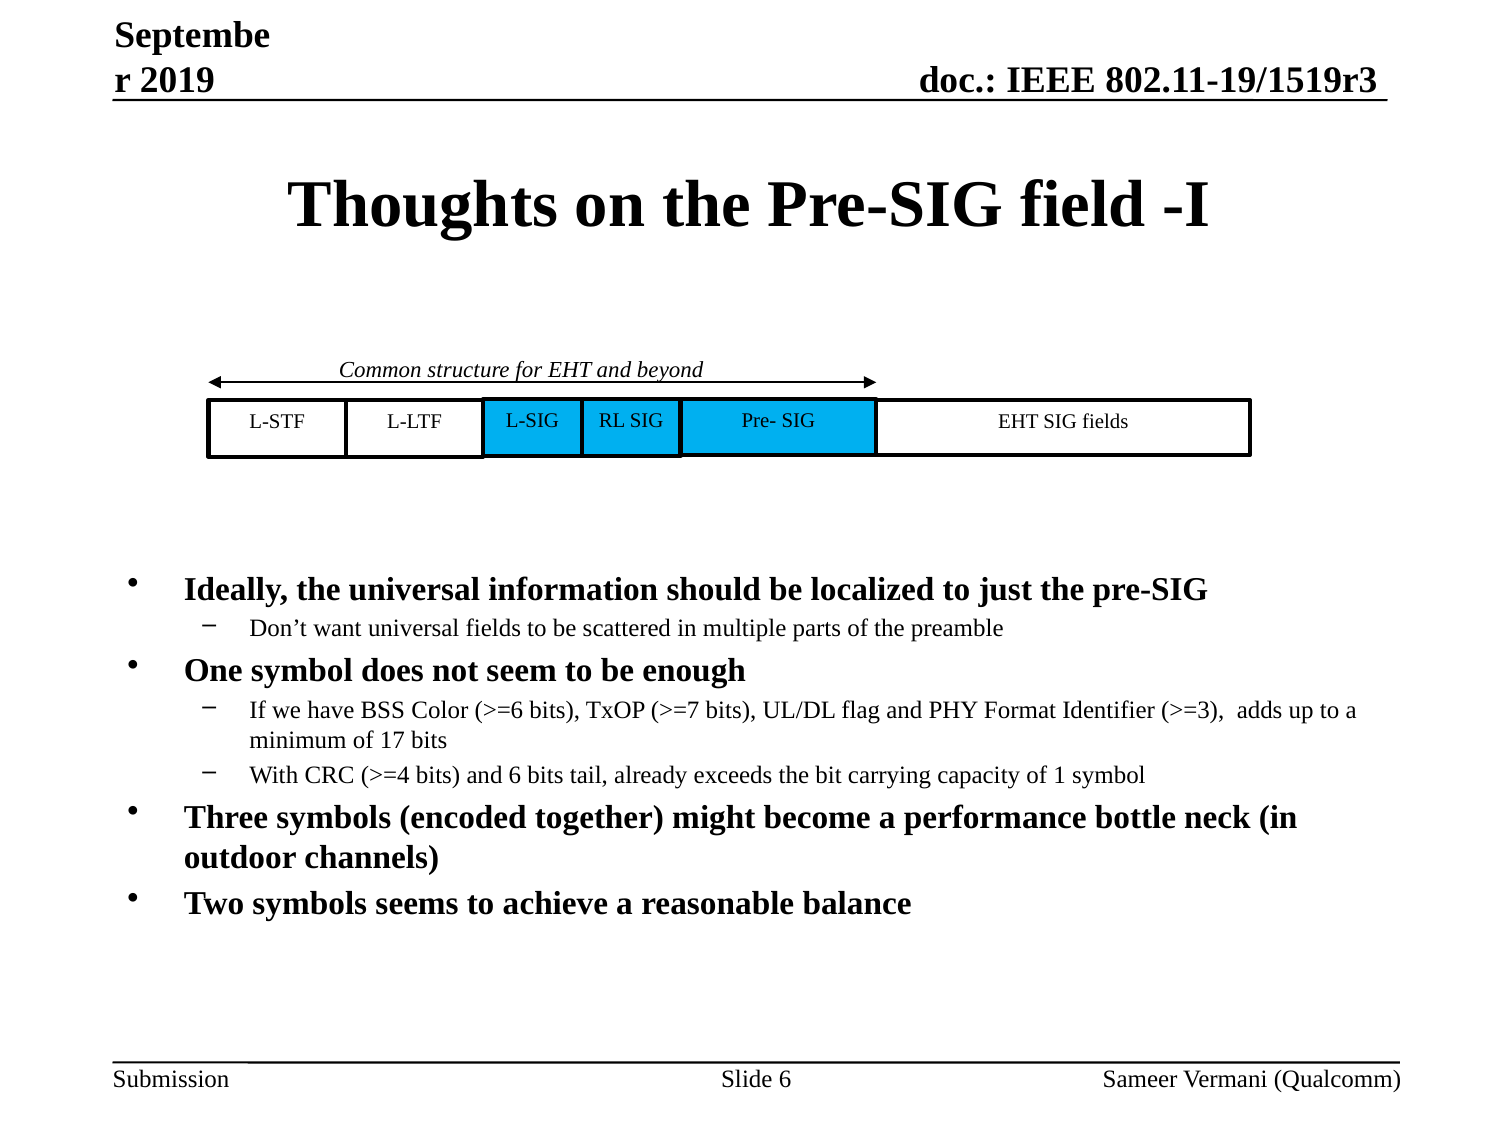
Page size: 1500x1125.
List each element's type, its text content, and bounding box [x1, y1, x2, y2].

list Ideally, the universal information should be localized to just the pre-SIG Don’t want universal fields to be scattered in multiple parts of the preamble One symbol does not seem to be enough If we have BSS Color (>=6 bits), TxOP (>=7 bits), UL/DL flag and PHY Format Identifier (>=3), adds up to a minimum of 17 bits With CRC (>=4 bits) and 6 bits tail, already exceeds the bit carrying capacity of 1 symbol Three symbols (encoded together) might become a performance bottle neck (in outdoor channels) Two symbols seems to achieve a reasonable balance [112, 326, 1388, 1002]
title Thoughts on the Pre-SIG field -I [112, 112, 1388, 288]
text_box Pre- SIG [679, 397, 878, 457]
text_box L-STF [206, 398, 344, 459]
text_box Common structure for EHT and beyond [324, 347, 719, 381]
text_box L-SIG [481, 397, 580, 458]
text_box EHT SIG fields [878, 398, 1252, 457]
slide_number Slide 6 [720, 1061, 792, 1093]
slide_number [114, 54, 278, 101]
text_box L-LTF [344, 398, 485, 459]
text_box RL SIG [580, 397, 683, 458]
footer Sameer Vermani (Qualcomm) [1097, 1061, 1402, 1093]
